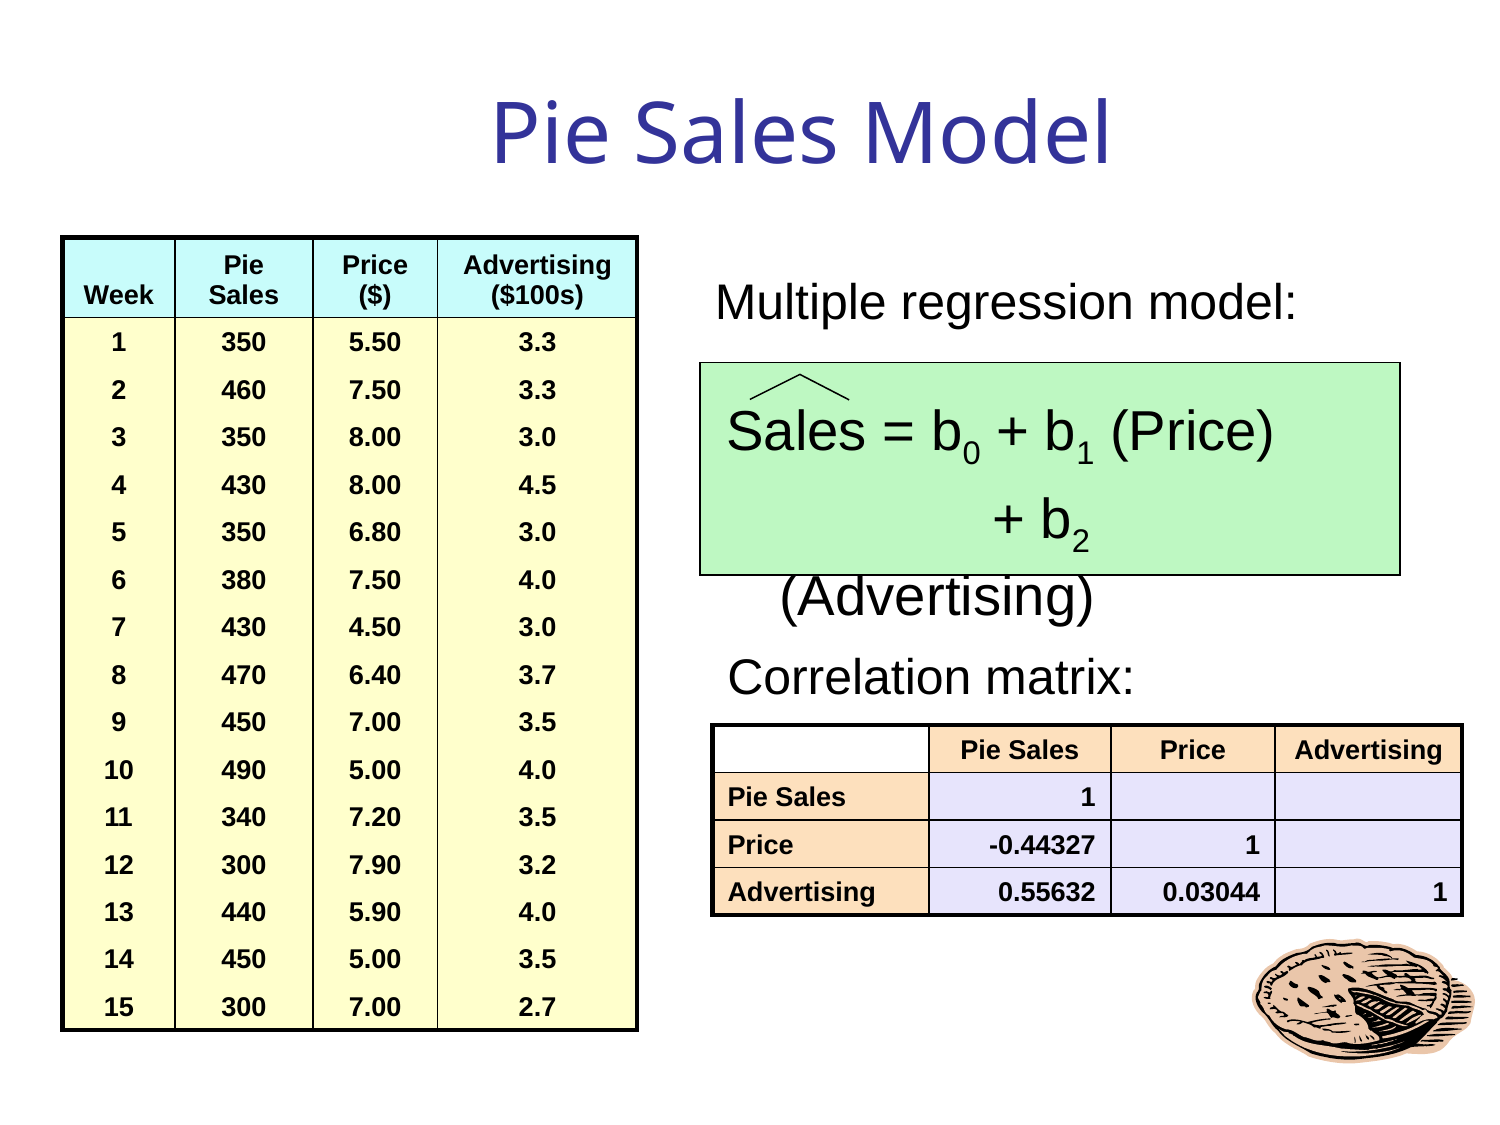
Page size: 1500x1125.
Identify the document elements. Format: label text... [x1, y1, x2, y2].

table_cell 3.5 [438, 935, 635, 982]
table_cell 14 [65, 935, 174, 982]
table_cell [1276, 821, 1460, 867]
table_cell [1276, 773, 1460, 819]
title Pie Sales Model [162, 62, 1441, 188]
table_cell 300 [176, 840, 312, 887]
table_header Pie Sales [930, 727, 1110, 772]
table_cell 350 [176, 412, 312, 460]
table_cell Pie Sales [715, 773, 928, 819]
table_cell 9 [65, 697, 174, 745]
table_cell 5.00 [314, 745, 437, 792]
text_box [749, 374, 850, 400]
table_header Pie Sales [176, 240, 312, 317]
table_cell 7.50 [314, 365, 437, 412]
table_header Week [65, 240, 174, 317]
text_box Correlation matrix: [712, 637, 1275, 713]
table_cell 300 [176, 982, 312, 1028]
table_cell 350 [176, 318, 312, 365]
table_cell 1 [1112, 821, 1274, 867]
table_cell 3.0 [438, 412, 635, 460]
table_cell Price [715, 821, 928, 867]
table_cell 4 [65, 460, 174, 507]
table_cell 3.3 [438, 365, 635, 412]
table_header Price ($) [314, 240, 437, 317]
table_cell 7.50 [314, 555, 437, 602]
table_cell 3.5 [438, 697, 635, 745]
table_cell 2.7 [438, 982, 635, 1028]
table_cell 5.00 [314, 935, 437, 982]
table_cell Advertising [715, 868, 928, 913]
table_cell 7.00 [314, 697, 437, 745]
table_cell 3.3 [438, 318, 635, 365]
table_cell 8 [65, 650, 174, 697]
table_cell 6.40 [314, 650, 437, 697]
table_cell 11 [65, 792, 174, 840]
table_header Price [1112, 727, 1274, 772]
table_cell 0.55632 [930, 868, 1110, 913]
table_cell 8.00 [314, 412, 437, 460]
table_cell 450 [176, 935, 312, 982]
table_cell 3.2 [438, 840, 635, 887]
table_cell 4.0 [438, 555, 635, 602]
table_cell 13 [65, 887, 174, 935]
list Sales = b0 + b1 (Price) + b2 (Advertising) [712, 387, 1425, 563]
text_box Multiple regression model: [699, 262, 1338, 338]
table_cell 7.20 [314, 792, 437, 840]
table_cell 440 [176, 887, 312, 935]
text_box [699, 362, 1400, 575]
table_cell 5.90 [314, 887, 437, 935]
table_cell [1112, 773, 1274, 819]
table_cell 3.0 [438, 507, 635, 555]
table_cell 1 [65, 318, 174, 365]
table_cell 3 [65, 412, 174, 460]
table_cell 4.0 [438, 887, 635, 935]
table_cell 15 [65, 982, 174, 1028]
table_cell 4.5 [438, 460, 635, 507]
table_cell 490 [176, 745, 312, 792]
table_header [715, 727, 928, 772]
table_cell 3.7 [438, 650, 635, 697]
picture [1249, 937, 1477, 1065]
table_cell 10 [65, 745, 174, 792]
table_cell 430 [176, 602, 312, 650]
table_header Advertising ($100s) [438, 240, 635, 317]
table_cell 7.90 [314, 840, 437, 887]
table_cell 2 [65, 365, 174, 412]
table_cell 430 [176, 460, 312, 507]
table_cell 7 [65, 602, 174, 650]
table_cell 5.50 [314, 318, 437, 365]
table_cell 340 [176, 792, 312, 840]
table_cell 0.03044 [1112, 868, 1274, 913]
table_cell -0.44327 [930, 821, 1110, 867]
table_cell 350 [176, 507, 312, 555]
table_cell 1 [1276, 868, 1460, 913]
table_cell 12 [65, 840, 174, 887]
table_cell 380 [176, 555, 312, 602]
table_cell 4.0 [438, 745, 635, 792]
table_header Advertising [1276, 727, 1460, 772]
table_cell 1 [930, 773, 1110, 819]
table_cell 470 [176, 650, 312, 697]
table_cell 4.50 [314, 602, 437, 650]
table_cell 7.00 [314, 982, 437, 1028]
table_cell 6.80 [314, 507, 437, 555]
table_cell 6 [65, 555, 174, 602]
table_cell 3.5 [438, 792, 635, 840]
table_cell 8.00 [314, 460, 437, 507]
table_cell 460 [176, 365, 312, 412]
table_cell 5 [65, 507, 174, 555]
table_cell 450 [176, 697, 312, 745]
table_cell 3.0 [438, 602, 635, 650]
